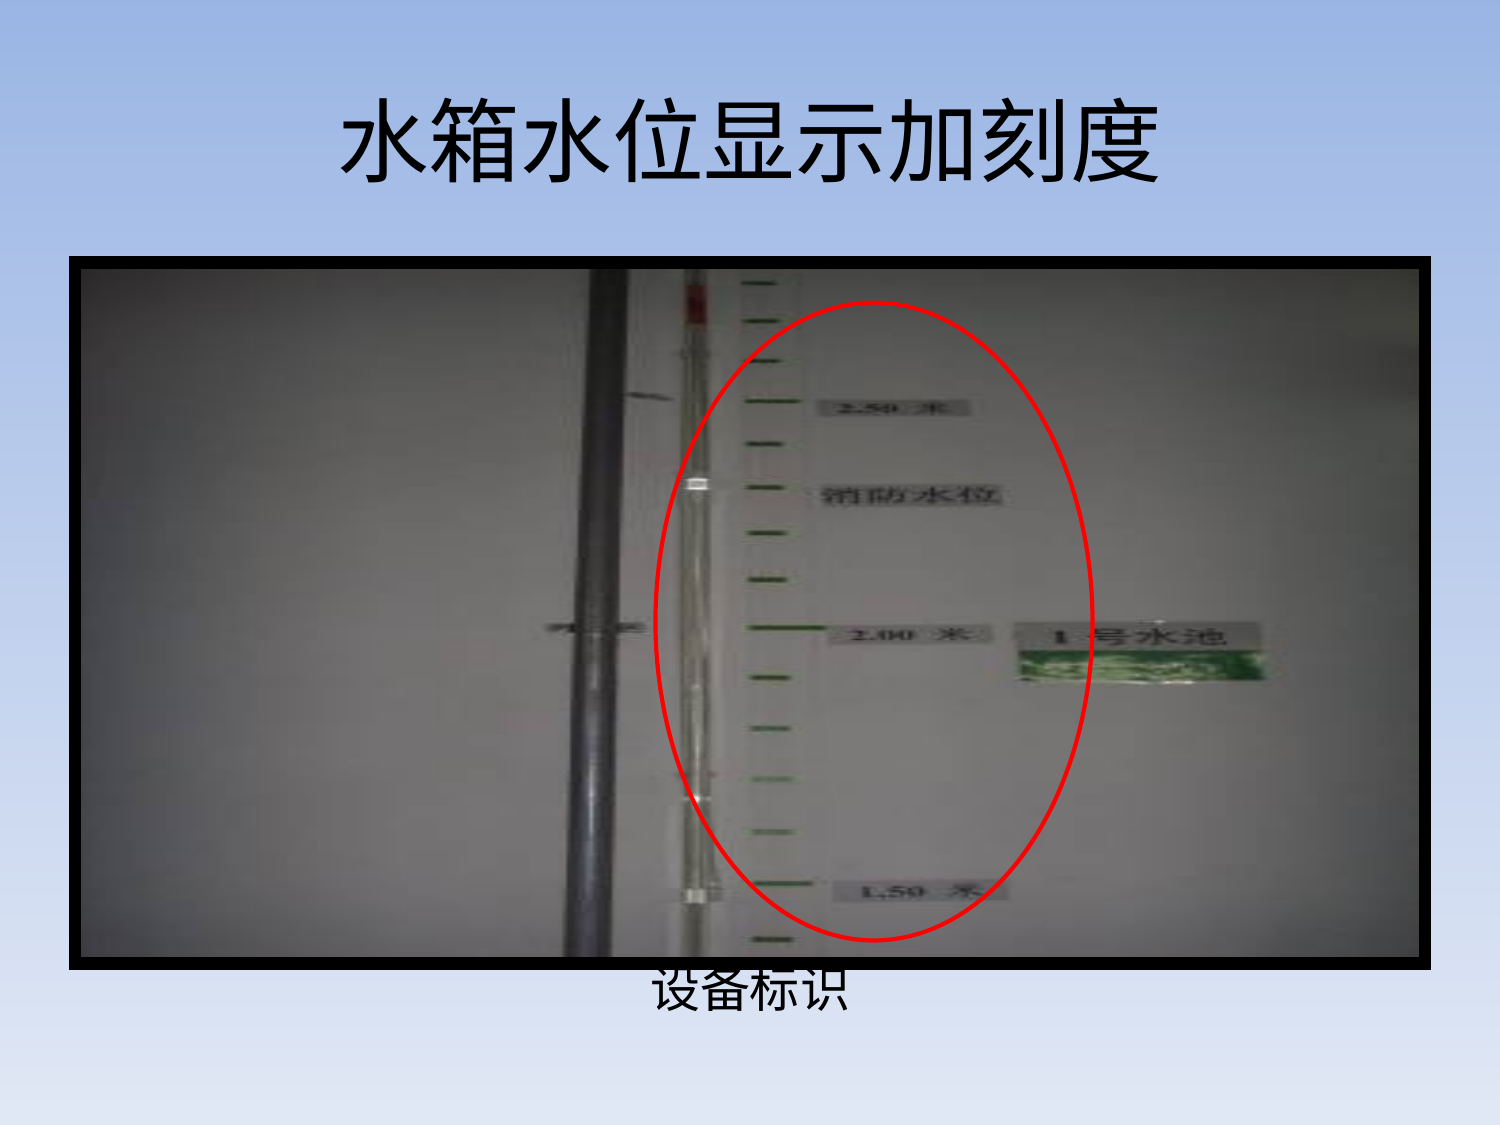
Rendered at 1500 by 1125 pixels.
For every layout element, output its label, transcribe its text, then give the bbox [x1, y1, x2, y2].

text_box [74, 262, 1425, 1005]
title 水箱水位显示加刻度 [75, 45, 1425, 233]
